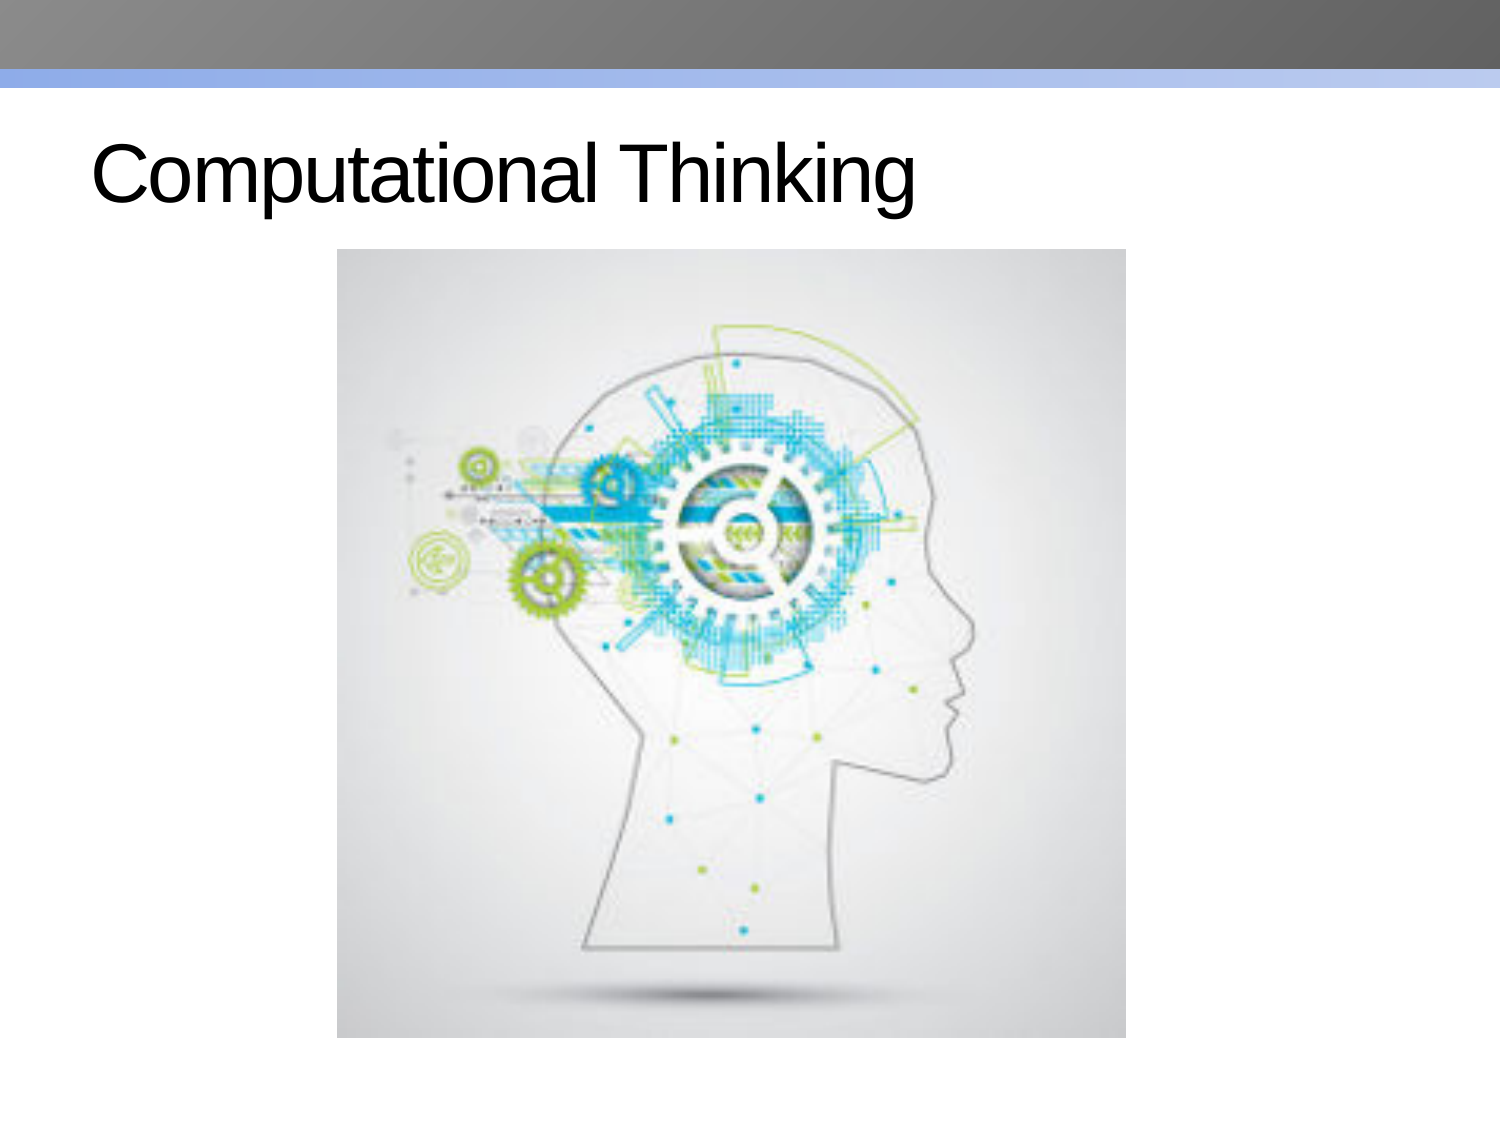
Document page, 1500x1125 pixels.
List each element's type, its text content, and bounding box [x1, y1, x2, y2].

title Computational Thinking [75, 87, 1425, 250]
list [337, 249, 1126, 1038]
